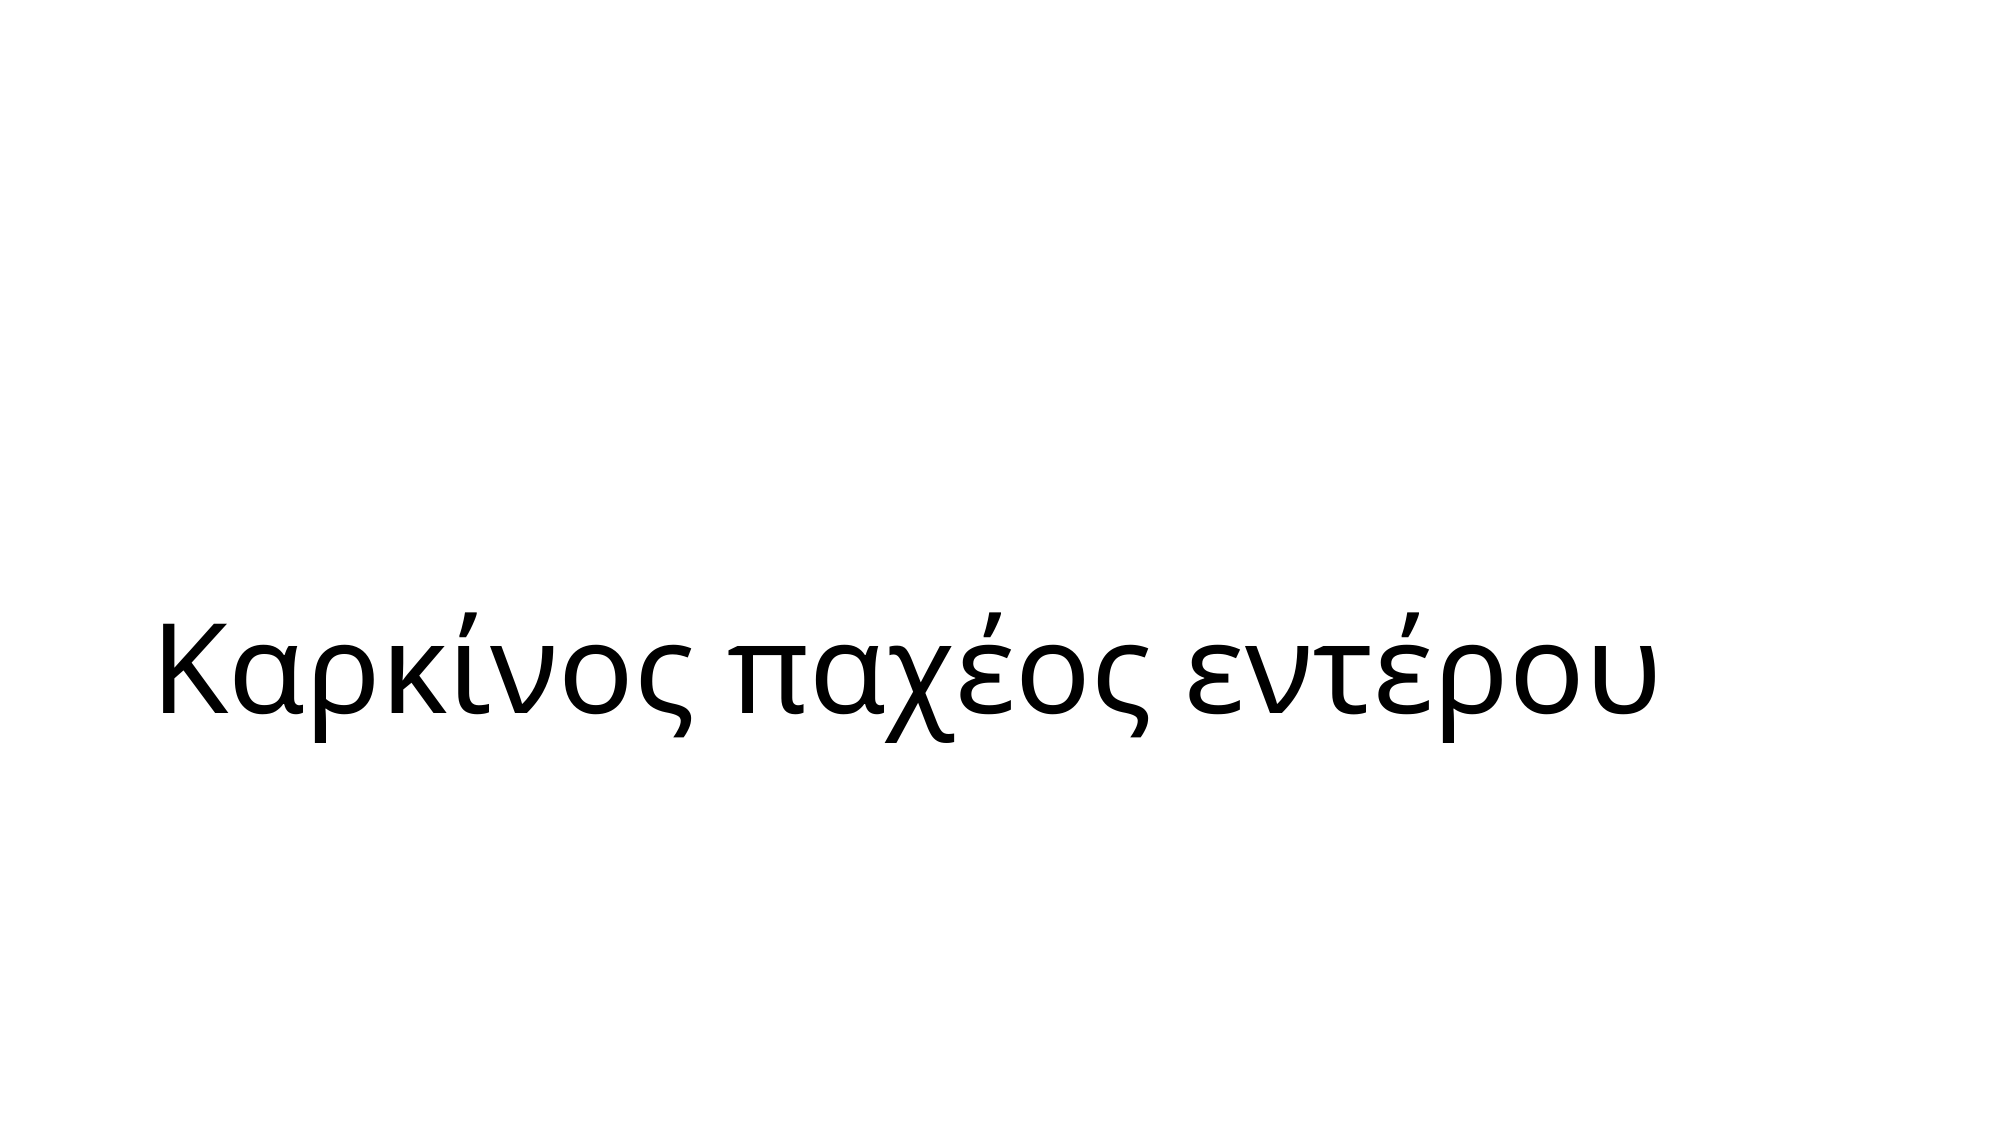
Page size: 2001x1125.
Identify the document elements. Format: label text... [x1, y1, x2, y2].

title Καρκίνος παχέος εντέρου [136, 280, 1862, 749]
